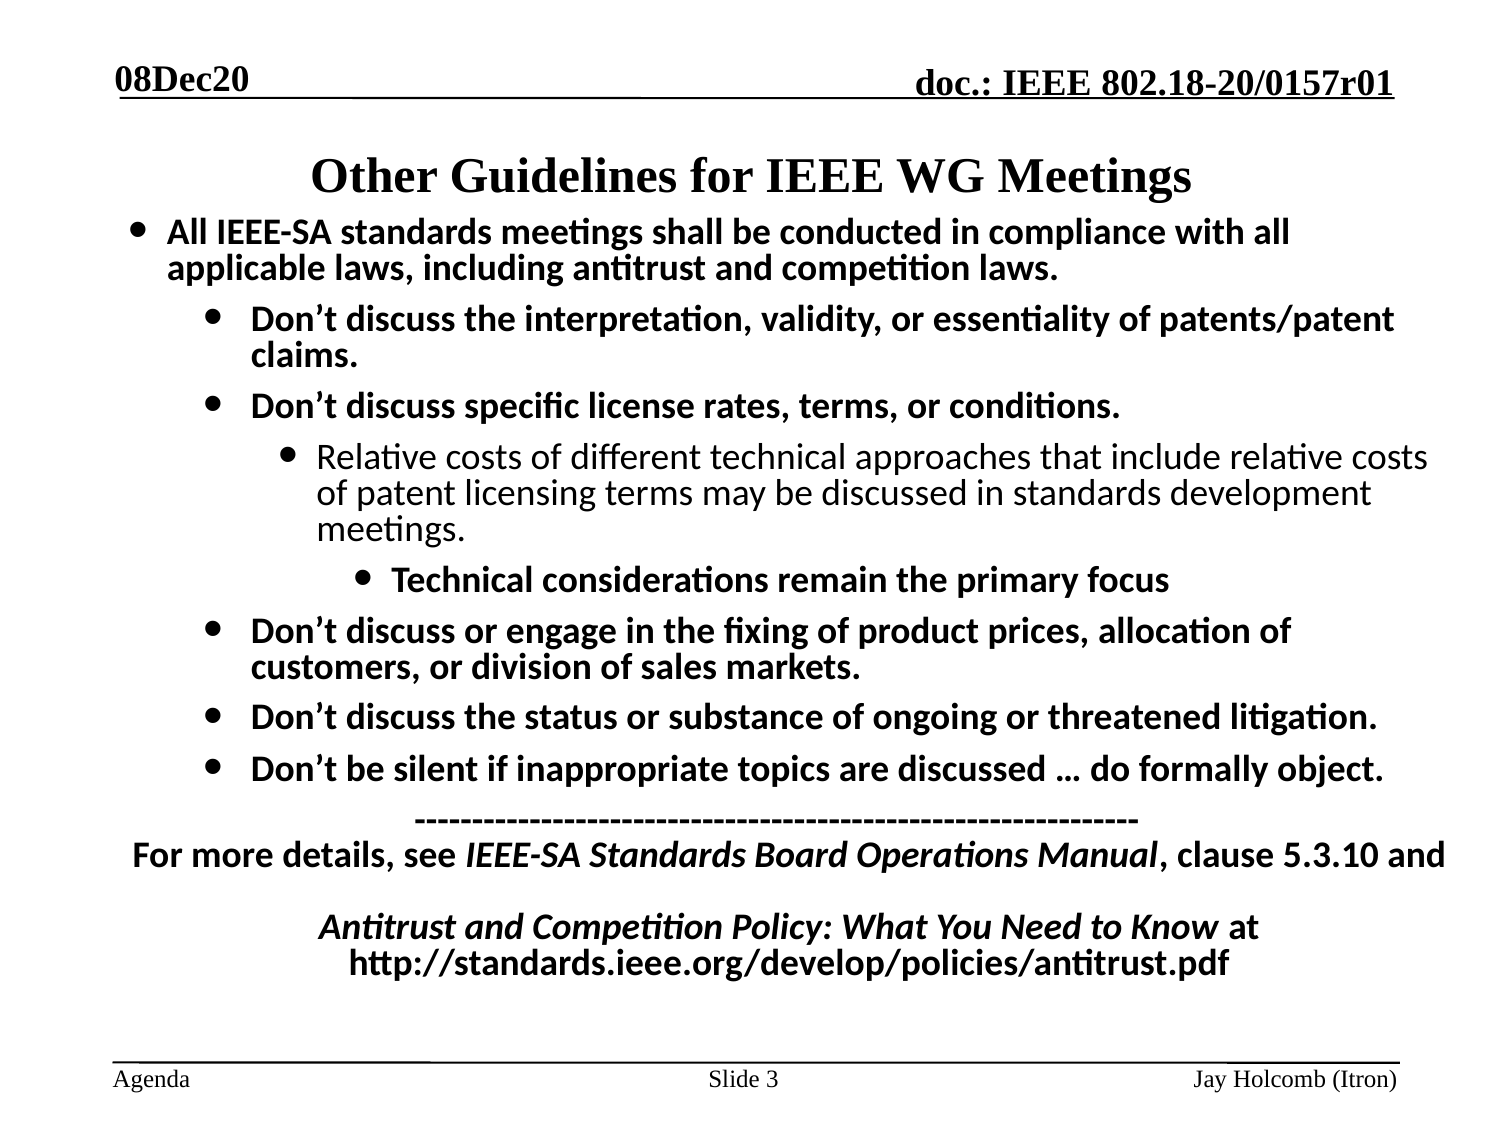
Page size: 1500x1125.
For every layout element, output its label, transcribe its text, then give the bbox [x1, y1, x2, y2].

text_box All IEEE-SA standards meetings shall be conducted in compliance with all applicable laws, including antitrust and competition laws. Don’t discuss the interpretation, validity, or essentiality of patents/patent claims. Don’t discuss specific license rates, terms, or conditions. Relative costs of different technical approaches that include relative costs of patent licensing terms may be discussed in standards development meetings. Technical considerations remain the primary focus Don’t discuss or engage in the fixing of product prices, allocation of customers, or division of sales markets. Don’t discuss the status or substance of ongoing or threatened litigation. Don’t be silent if inappropriate topics are discussed … do formally object. --------------------------------------------------------------- For more details, see IEEE-SA Standards Board Operations Manual, clause 5.3.10 and Antitrust and Competition Policy: What You Need to Know at http://standards.ieee.org/develop/policies/antitrust.pdf [114, 172, 1465, 1011]
footer Jay Holcomb (Itron) [874, 1061, 1398, 1093]
title Other Guidelines for IEEE WG Meetings [105, 163, 1398, 246]
text_box [87, 37, 1438, 163]
slide_number Slide 3 [687, 1061, 800, 1123]
